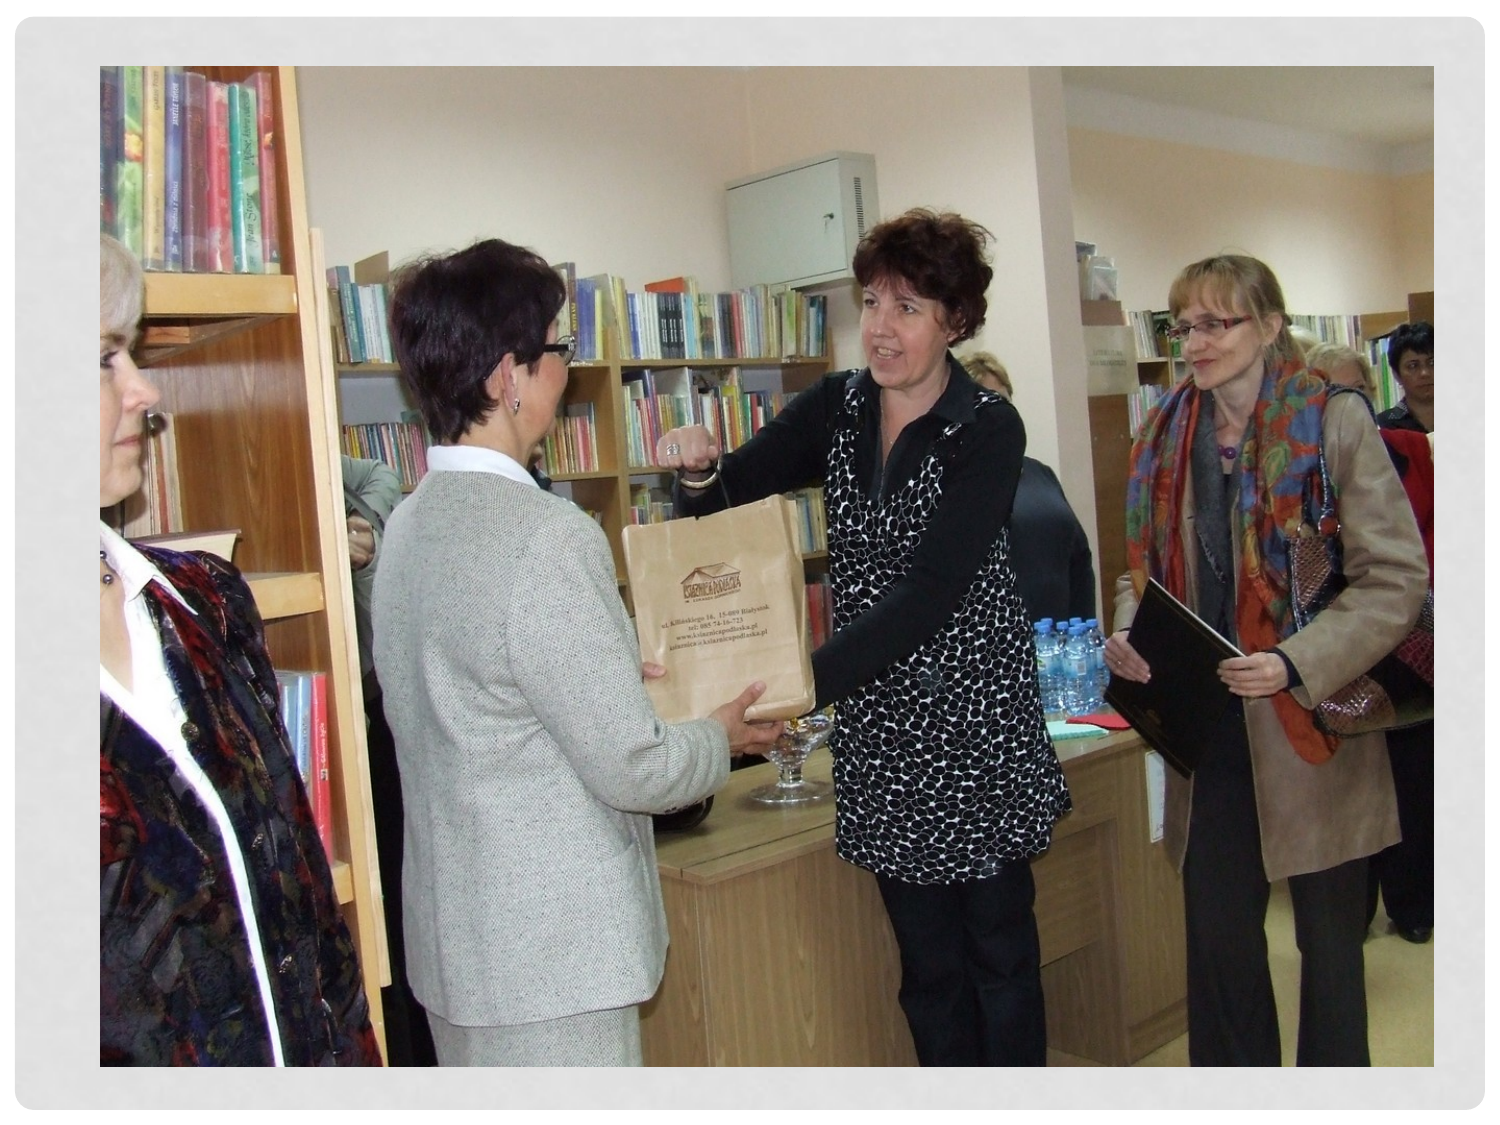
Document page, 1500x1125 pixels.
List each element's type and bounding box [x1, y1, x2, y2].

list [100, 66, 1434, 1067]
